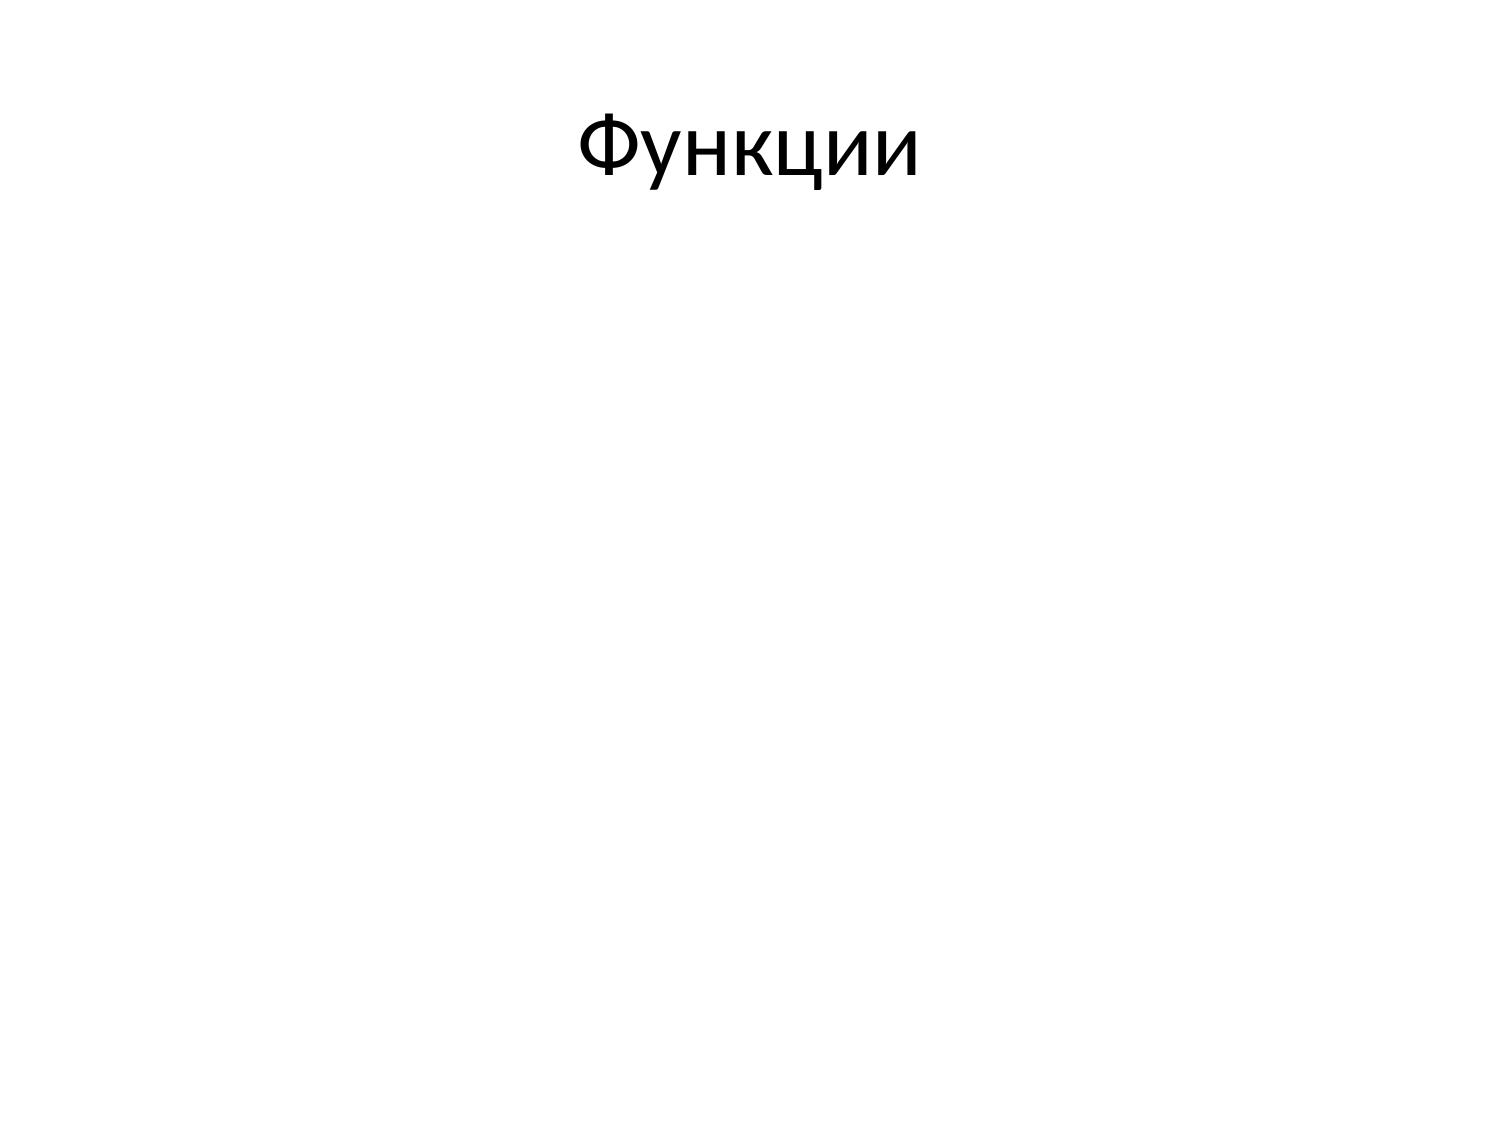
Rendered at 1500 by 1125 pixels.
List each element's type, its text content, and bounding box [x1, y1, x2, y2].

title Функции [75, 45, 1425, 233]
